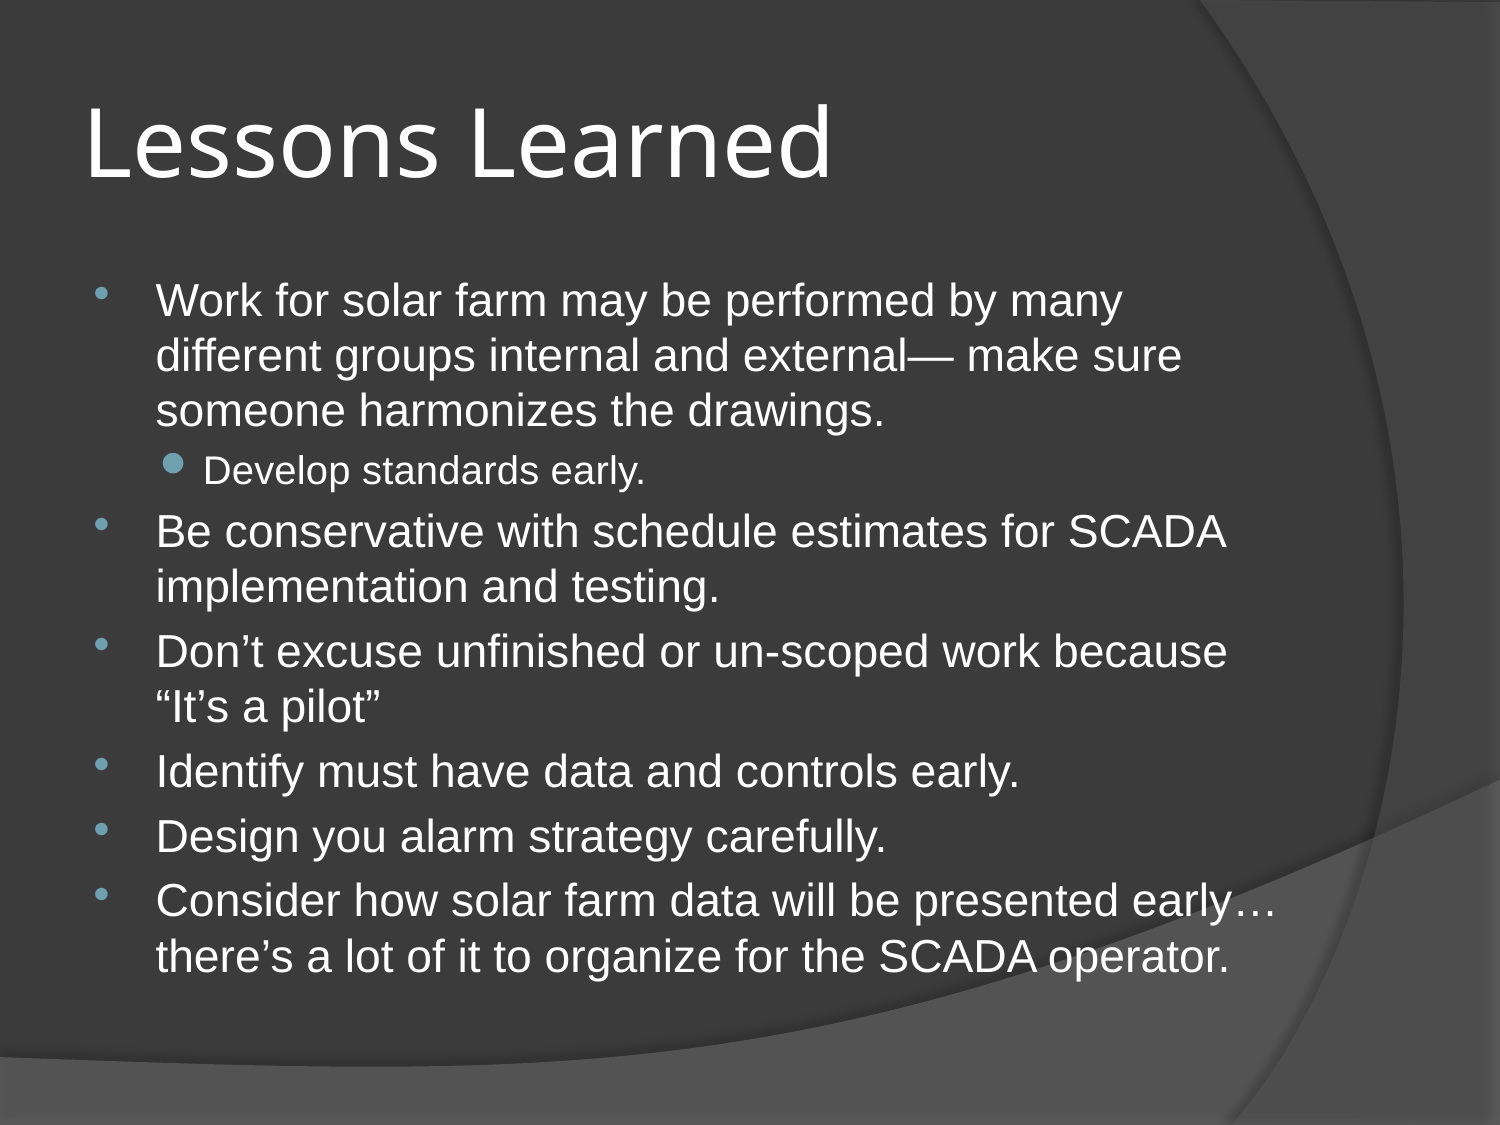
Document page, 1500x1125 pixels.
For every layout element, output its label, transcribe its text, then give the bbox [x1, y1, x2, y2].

title Lessons Learned [75, 45, 1300, 233]
list Work for solar farm may be performed by many different groups internal and external— make sure someone harmonizes the drawings. Develop standards early. Be conservative with schedule estimates for SCADA implementation and testing. Don’t excuse unfinished or un-scoped work because “It’s a pilot” Identify must have data and controls early. Design you alarm strategy carefully. Consider how solar farm data will be presented early…there’s a lot of it to organize for the SCADA operator. [75, 262, 1300, 1005]
